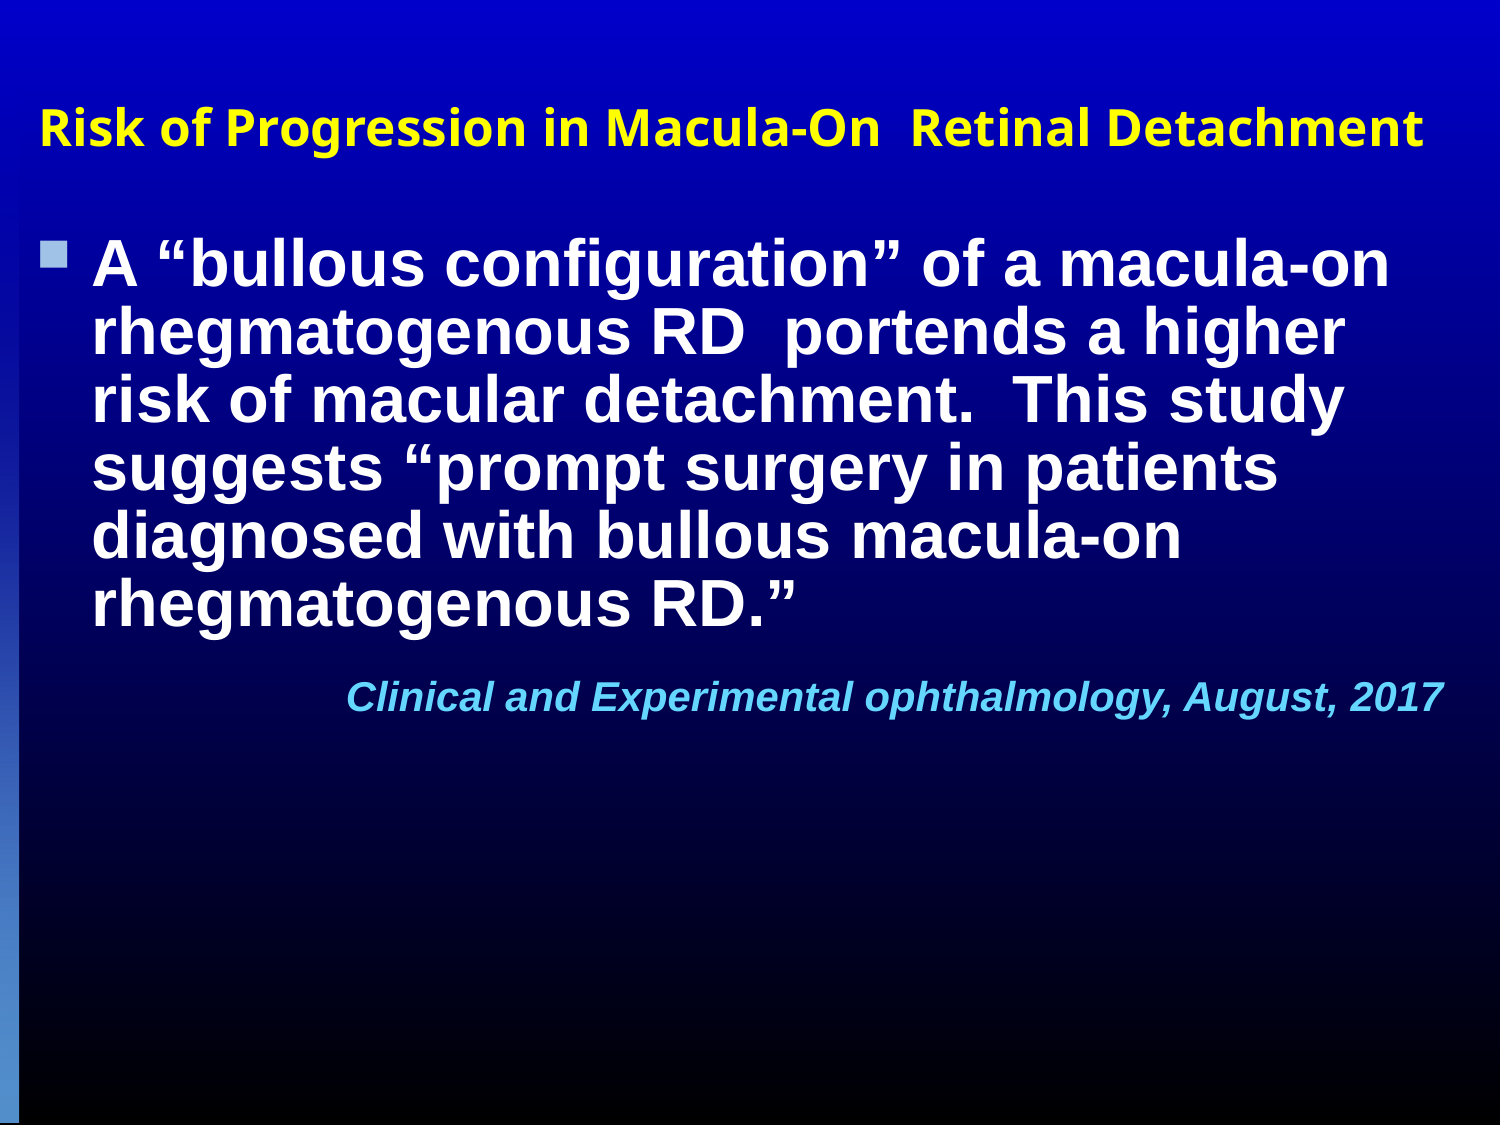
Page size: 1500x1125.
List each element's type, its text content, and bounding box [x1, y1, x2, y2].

title Risk of Progression in Macula-On Retinal Detachment [31, 64, 1469, 188]
list A “bullous configuration” of a macula-on rhegmatogenous RD portends a higher risk of macular detachment. This study suggests “prompt surgery in patients diagnosed with bullous macula-on rhegmatogenous RD.” Clinical and Experimental ophthalmology, August, 2017 [21, 224, 1459, 1125]
